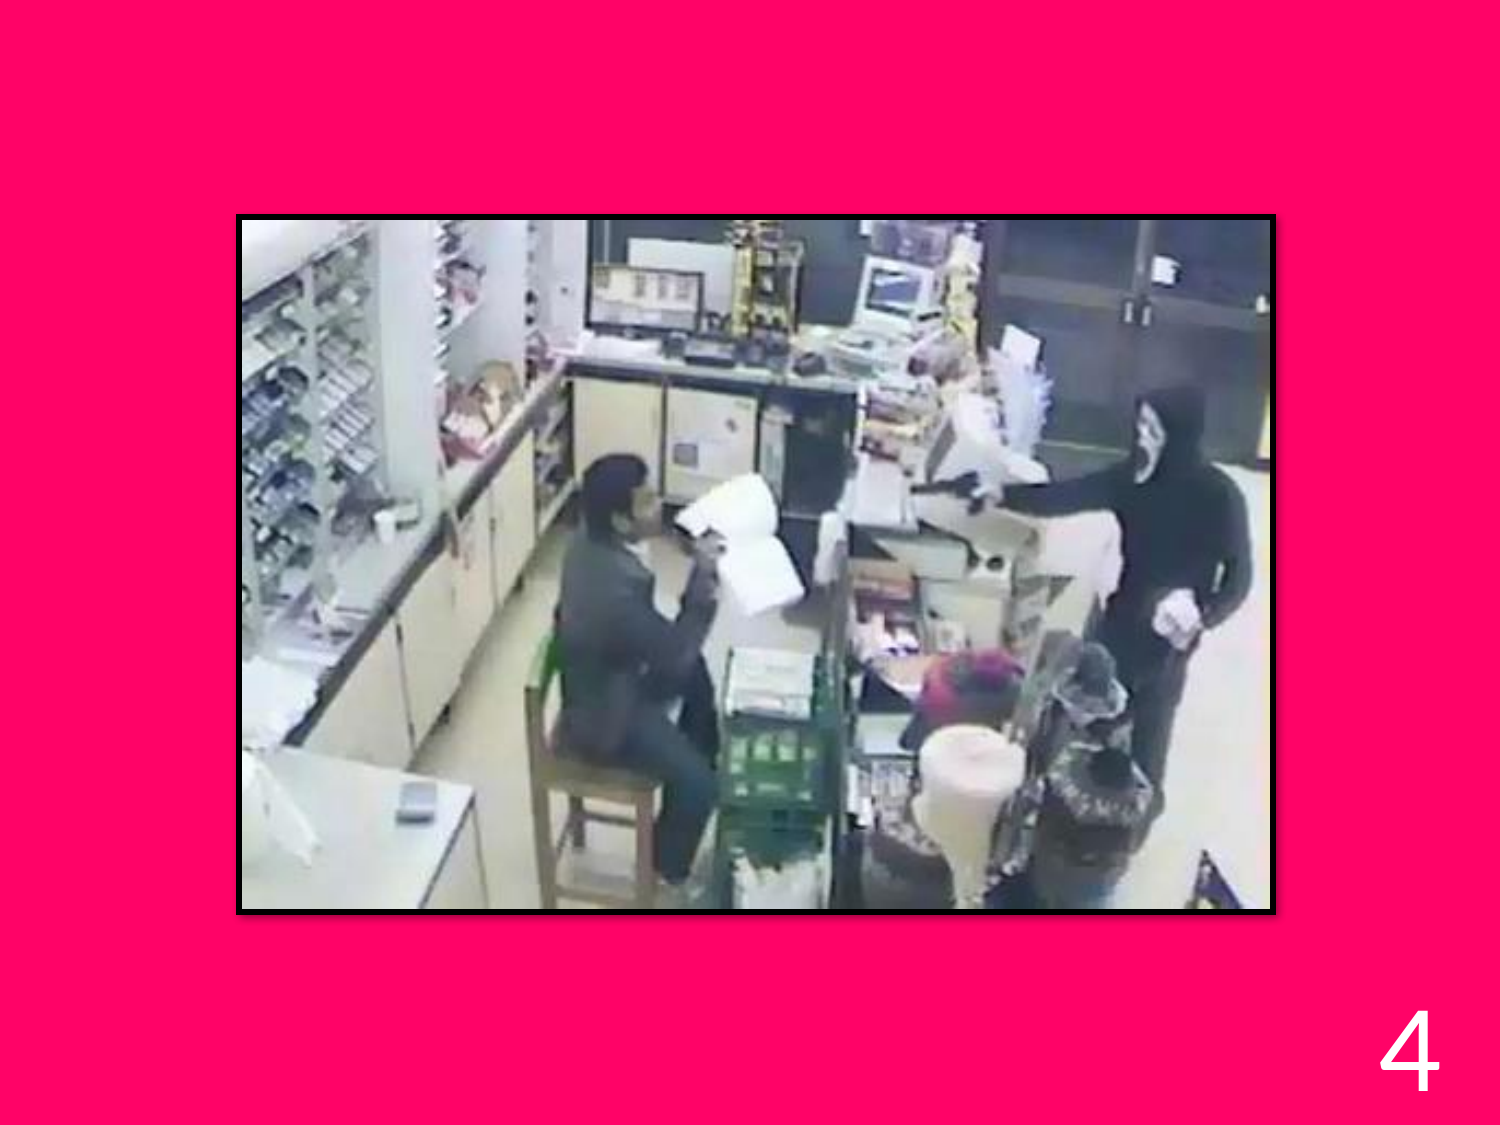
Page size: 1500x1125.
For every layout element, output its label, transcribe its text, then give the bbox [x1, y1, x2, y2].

picture [241, 219, 1271, 910]
text_box 4 [1364, 958, 1447, 1124]
